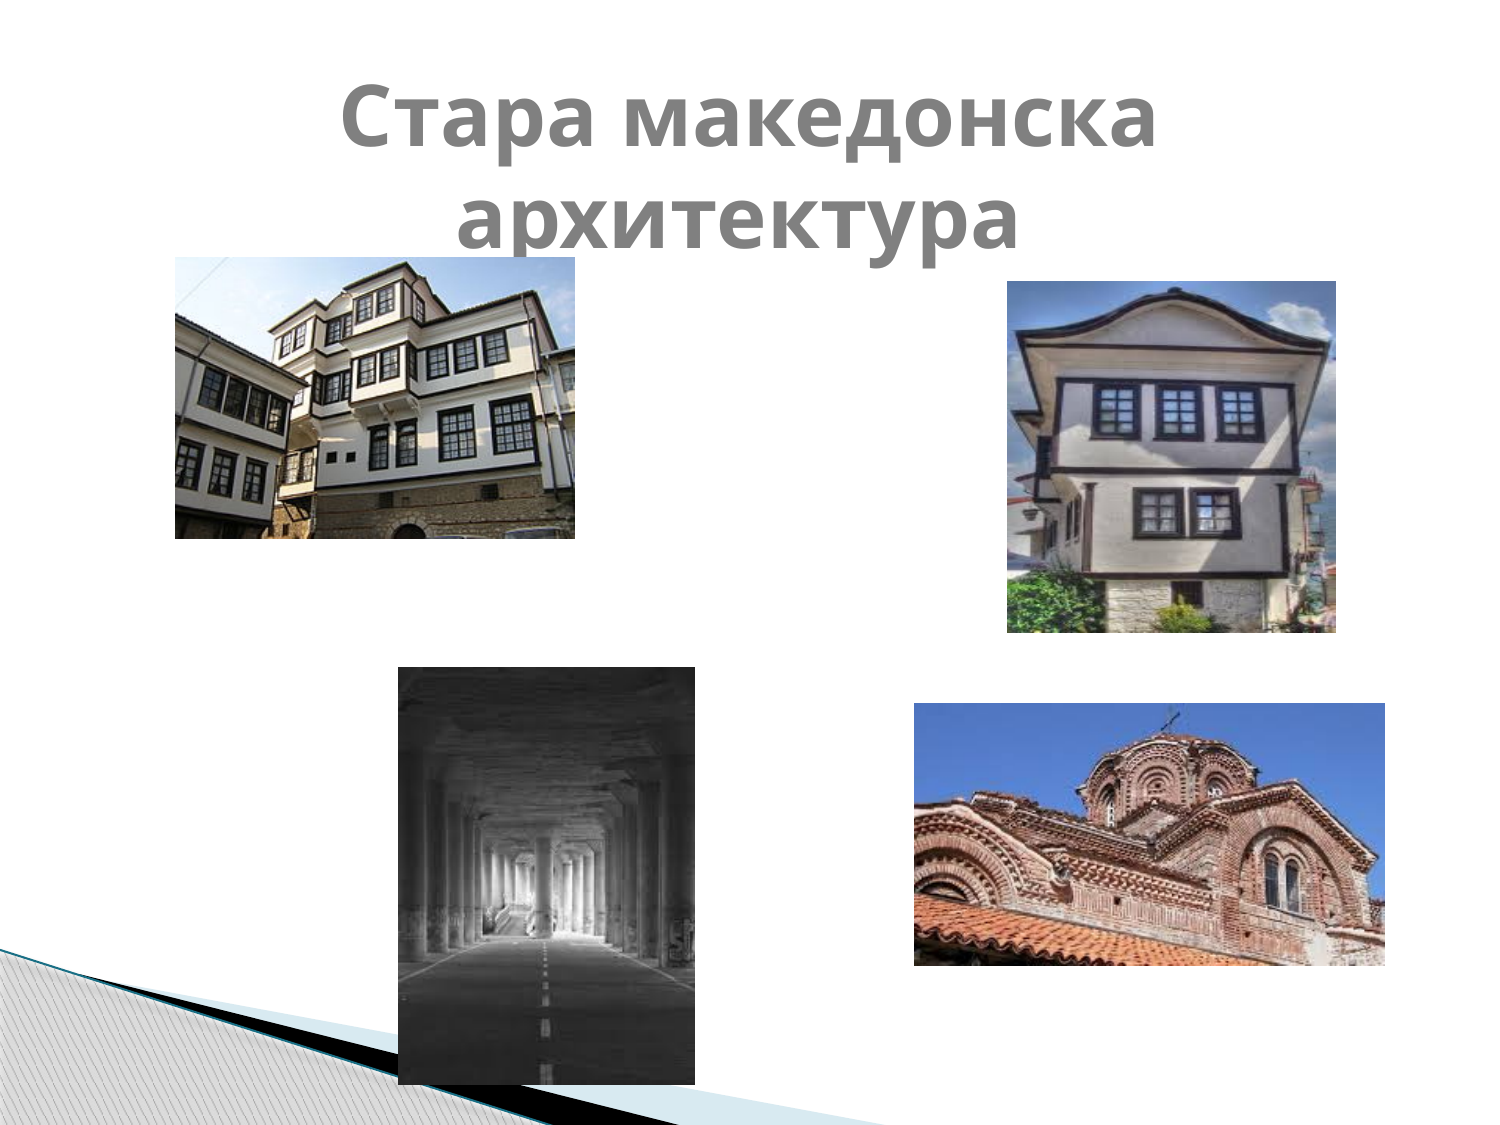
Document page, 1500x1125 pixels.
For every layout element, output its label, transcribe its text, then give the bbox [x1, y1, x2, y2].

picture [398, 667, 695, 1086]
picture [1007, 280, 1337, 633]
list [175, 257, 575, 540]
picture [913, 702, 1385, 966]
title Стара македонска архитектура [75, 45, 1425, 282]
